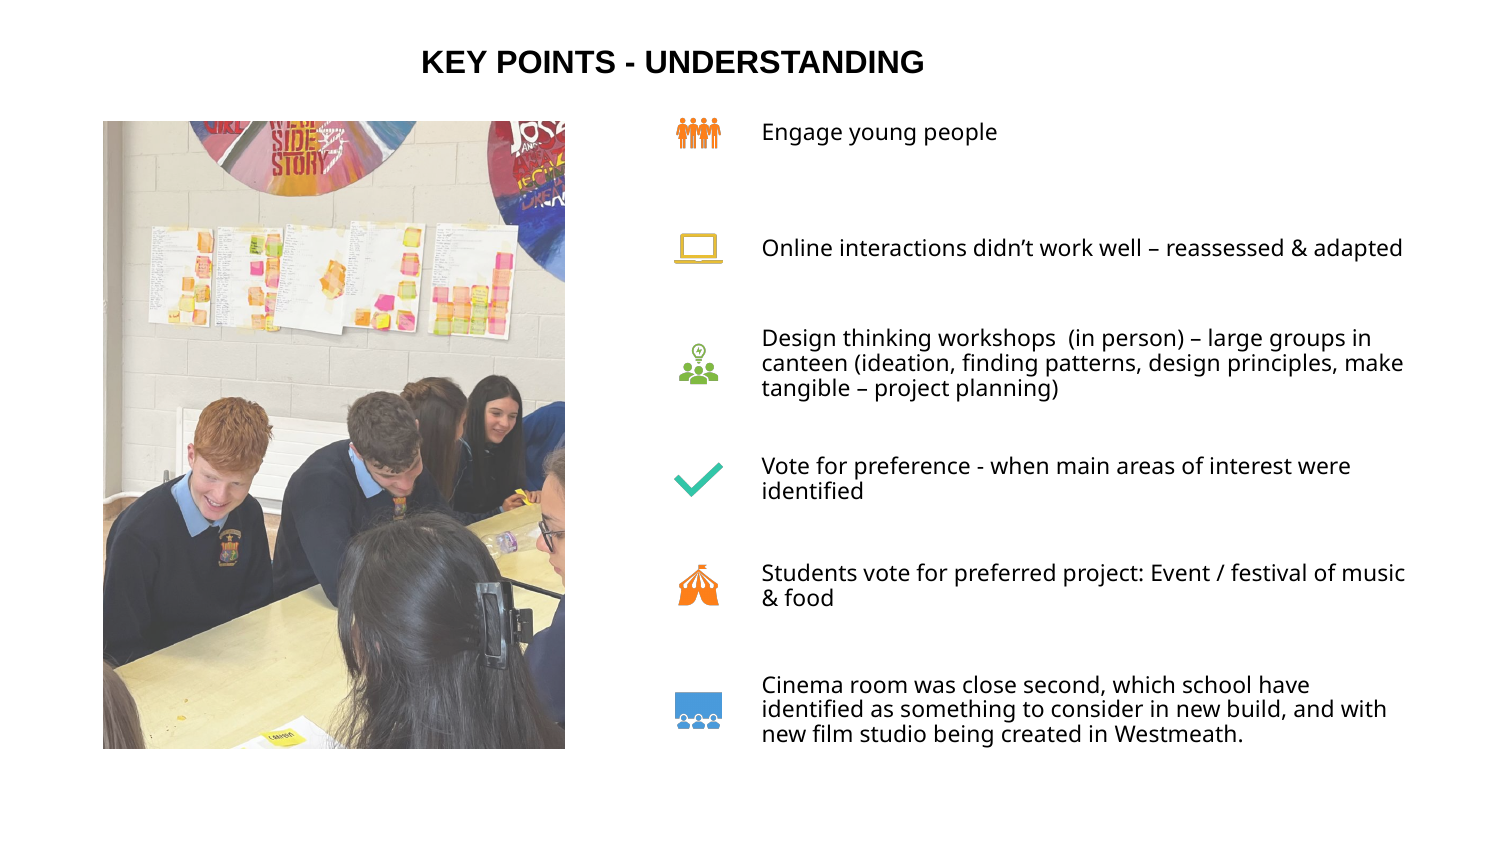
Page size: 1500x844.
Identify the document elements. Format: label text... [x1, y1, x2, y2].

text_box Design thinking workshops (in person) – large groups in canteen (ideation, finding patterns, design principles, make tangible – project planning) [751, 317, 1420, 411]
text_box Cinema room was close second, which school have identified as something to consider in new build, and with new film studio being created in Westmeath. [751, 664, 1420, 757]
text_box [673, 107, 724, 159]
text_box Online interactions didn’t work well – reassessed & adapted [751, 202, 1420, 295]
picture [103, 120, 566, 749]
text_box Vote for preference - when main areas of interest were identified [751, 433, 1420, 526]
text_box [673, 223, 724, 275]
text_box [673, 685, 724, 736]
text_box Students vote for preferred project: Event / festival of music & food [751, 540, 1420, 633]
text_box [673, 338, 724, 390]
text_box Engage young people [751, 86, 1420, 180]
text_box [673, 454, 724, 505]
text_box [673, 560, 724, 612]
title KEY POINTS - UNDERSTANDING [166, 4, 1180, 126]
